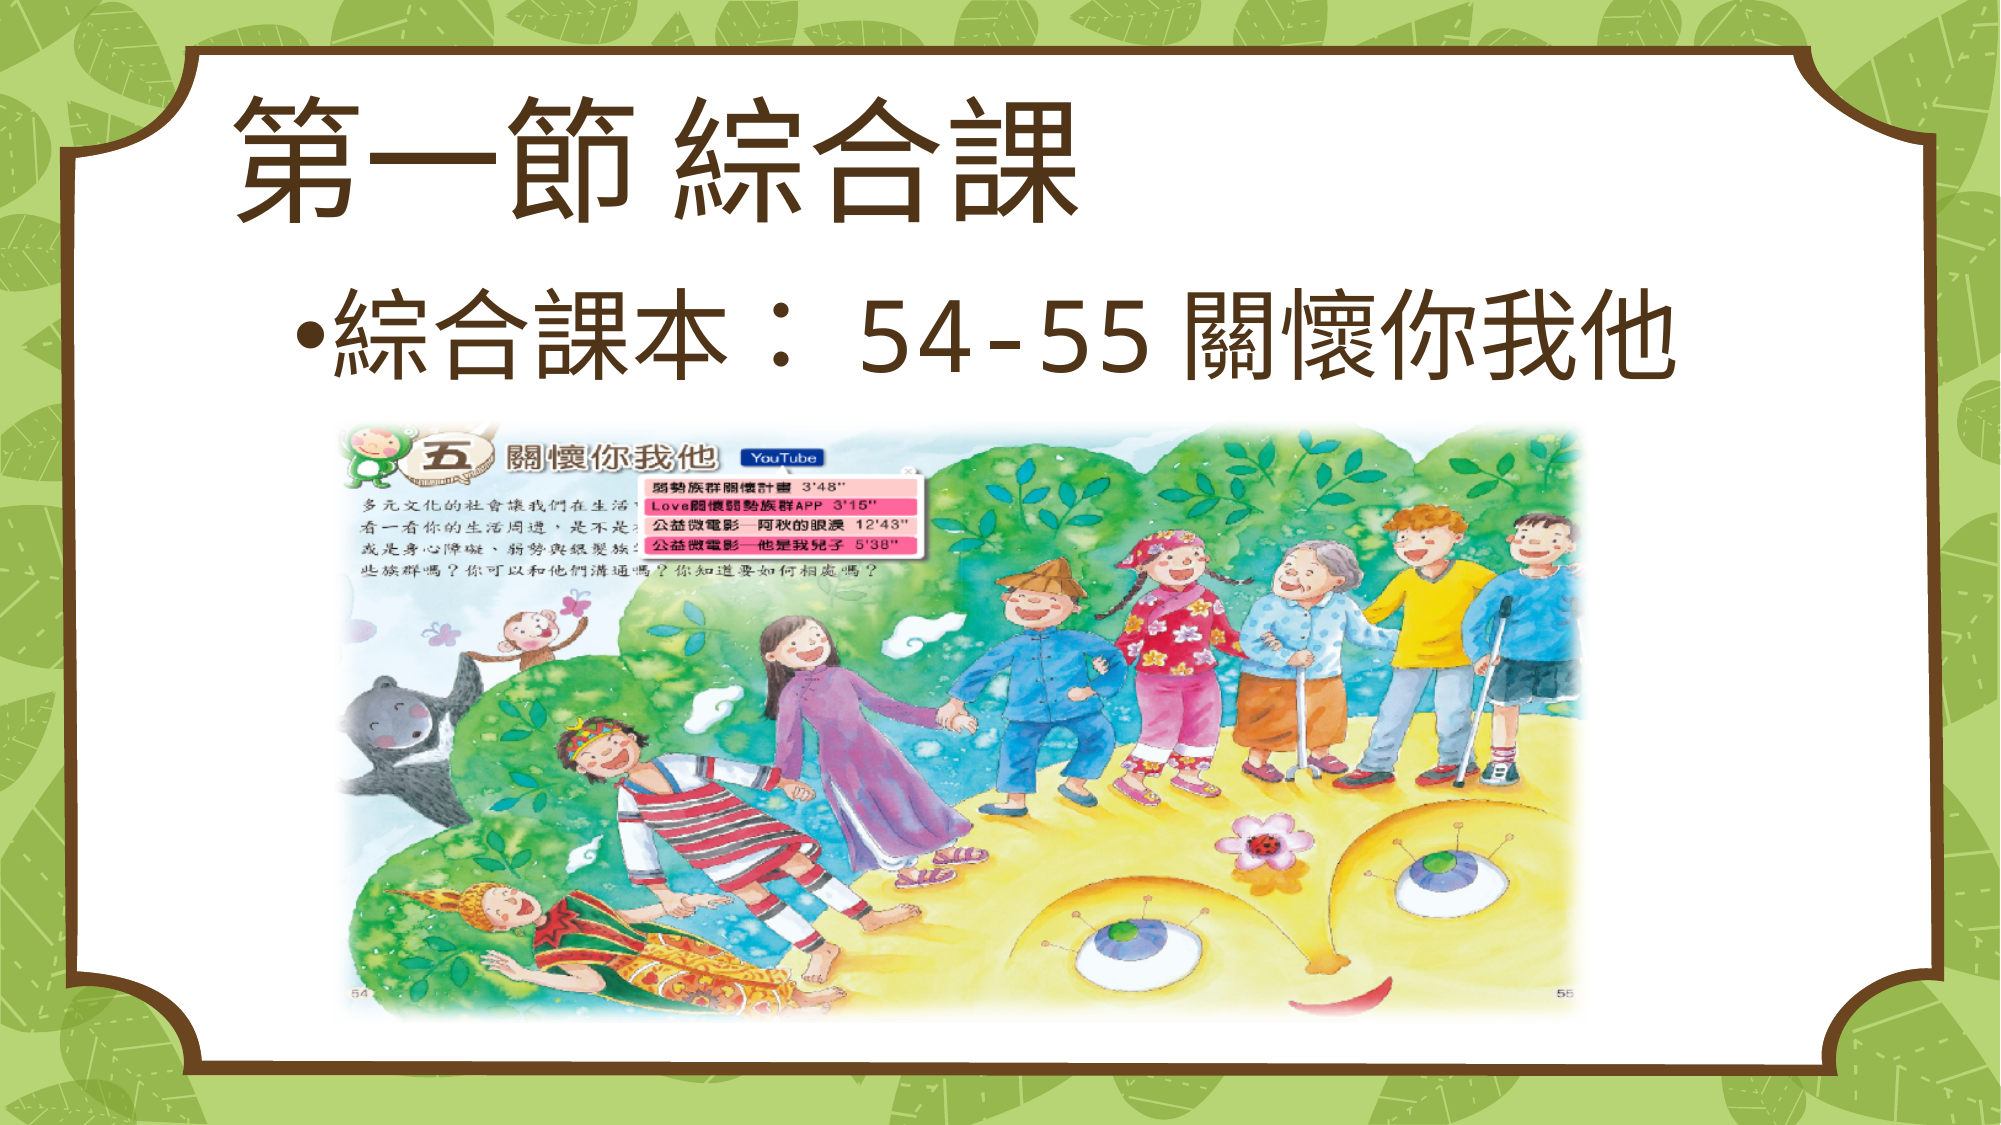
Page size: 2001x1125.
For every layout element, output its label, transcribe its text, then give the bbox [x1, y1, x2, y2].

list 綜合課本：54-55關懷你我他 [278, 278, 1774, 421]
picture [334, 420, 1590, 1023]
title 第一節 綜合課 [212, 74, 1788, 250]
